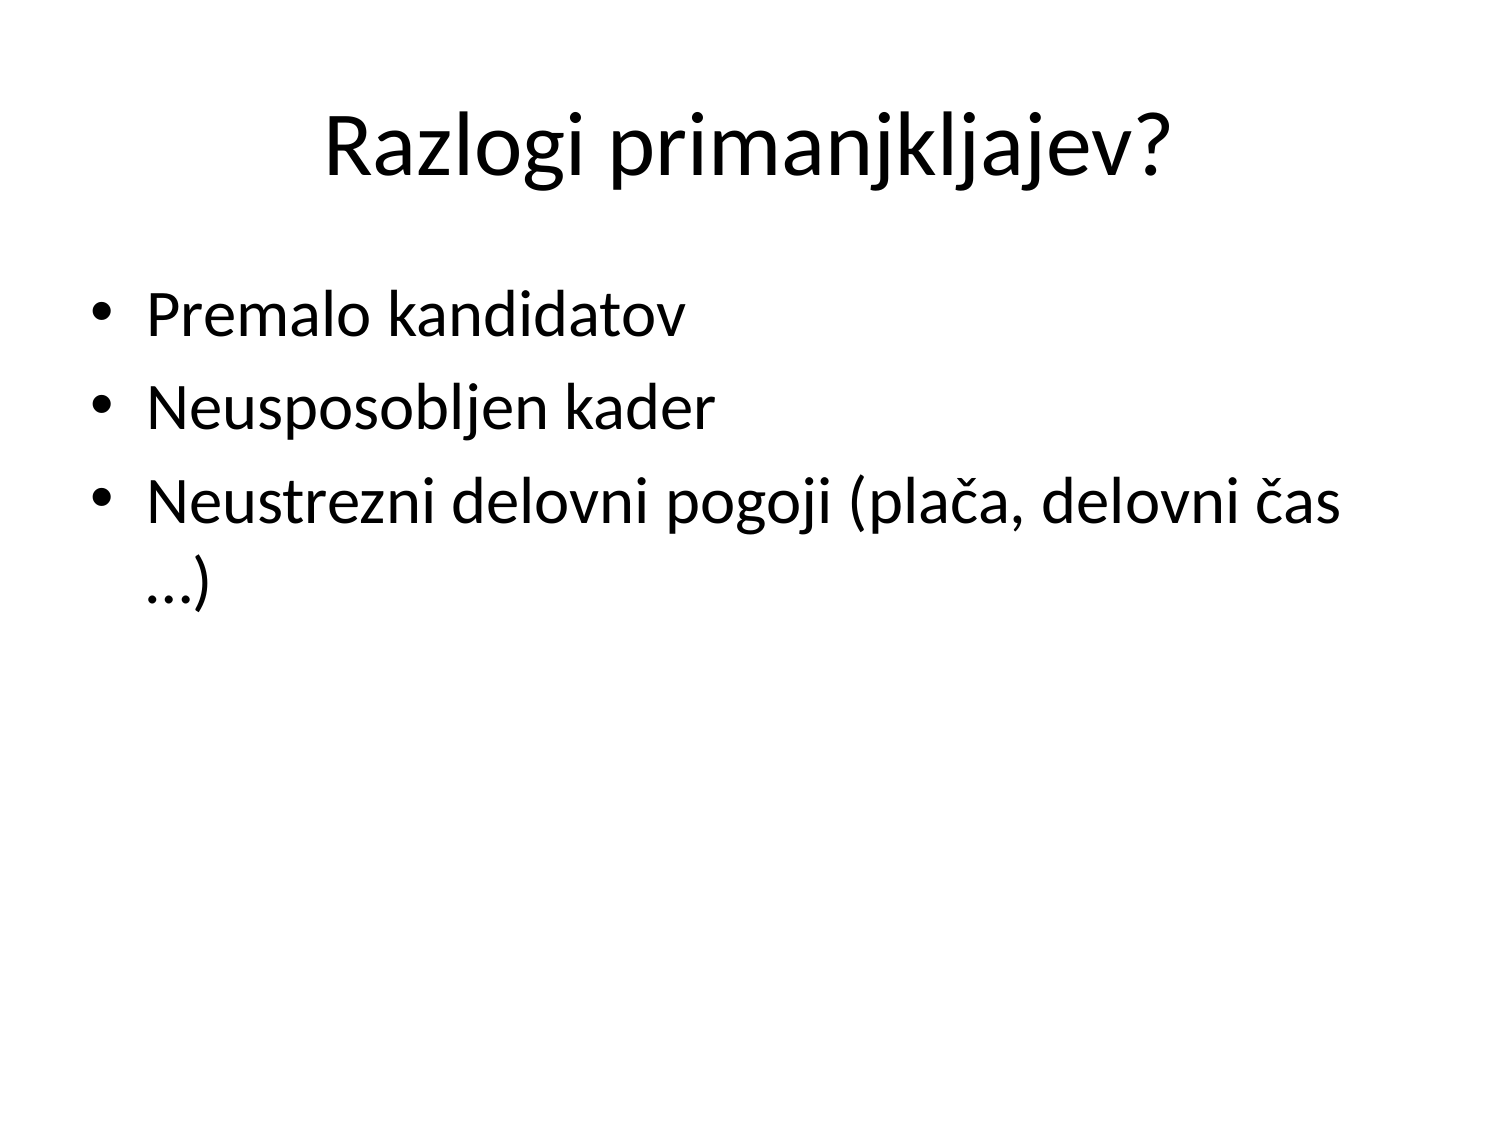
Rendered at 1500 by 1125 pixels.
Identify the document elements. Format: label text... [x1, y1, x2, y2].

list Premalo kandidatov Neusposobljen kader Neustrezni delovni pogoji (plača, delovni čas …) [75, 262, 1425, 1005]
title Razlogi primanjkljajev? [75, 45, 1425, 233]
